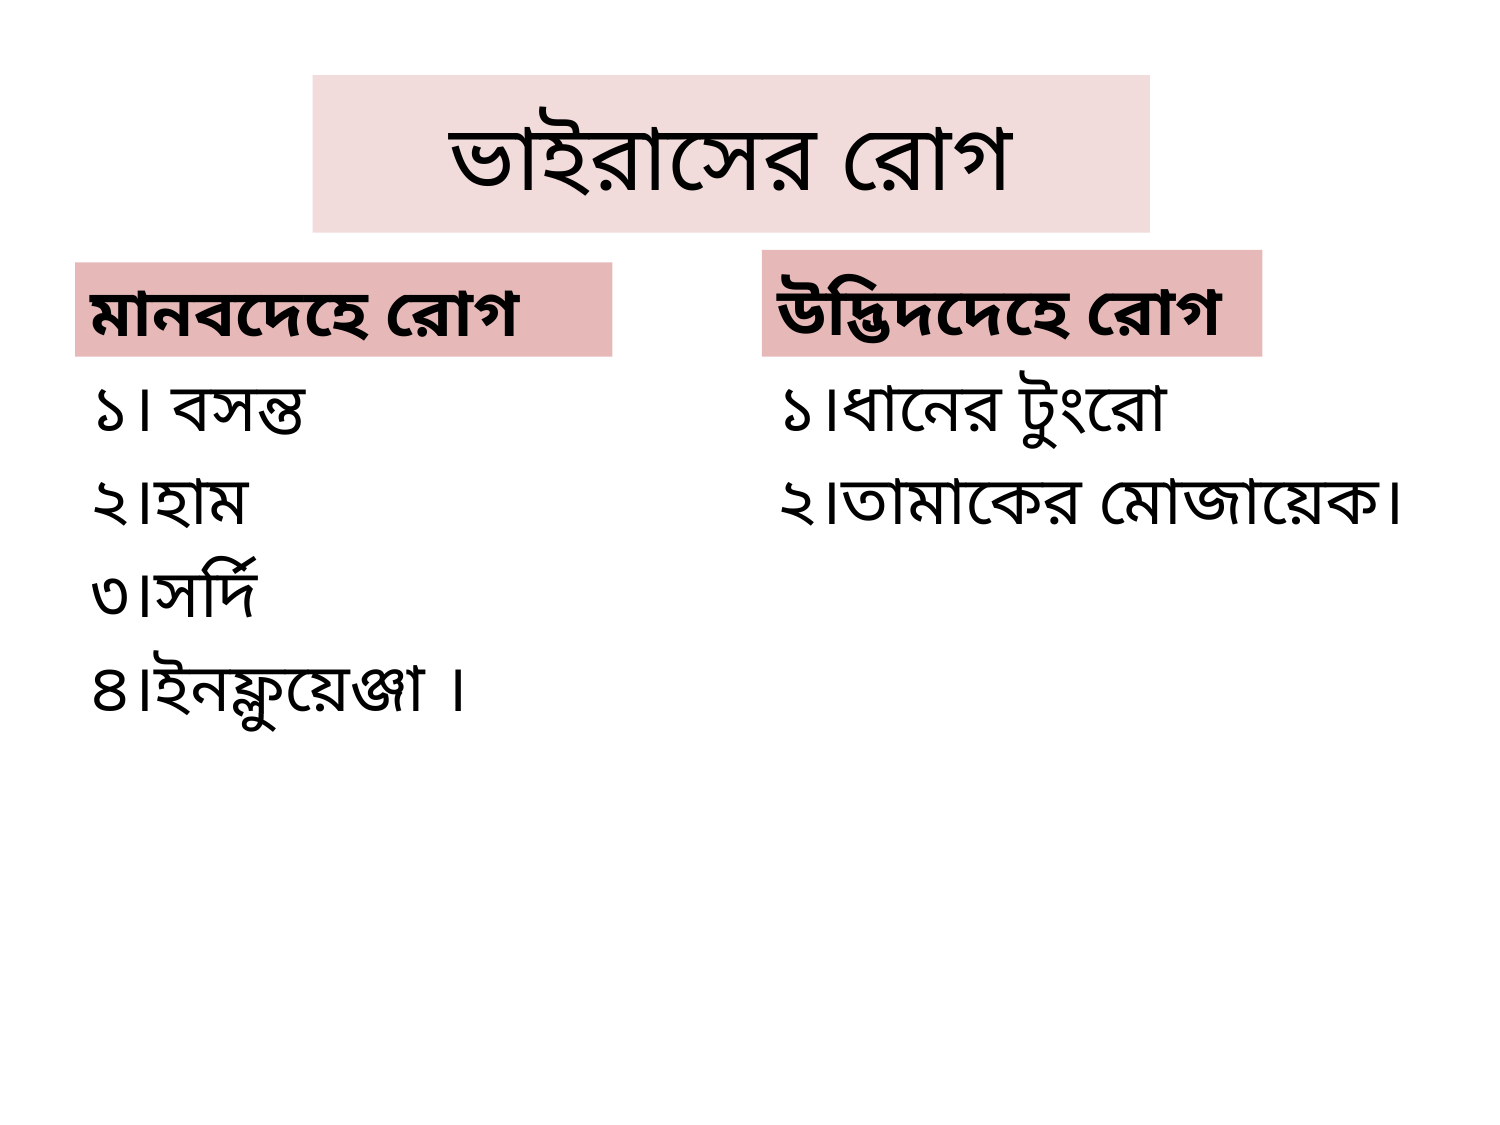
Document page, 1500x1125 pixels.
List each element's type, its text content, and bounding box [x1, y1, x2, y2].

list ১।ধানের টুংরো ২।তামাকের মোজায়েক। [761, 356, 1425, 1005]
list উদ্ভিদদেহে রোগ [761, 249, 1263, 356]
list ১। বসন্ত ২।হাম ৩।সর্দি ৪।ইনফ্লুয়েঞ্জা । [75, 356, 738, 1005]
list মানবদেহে রোগ [75, 262, 613, 356]
title ভাইরাসের রোগ [312, 75, 1150, 233]
